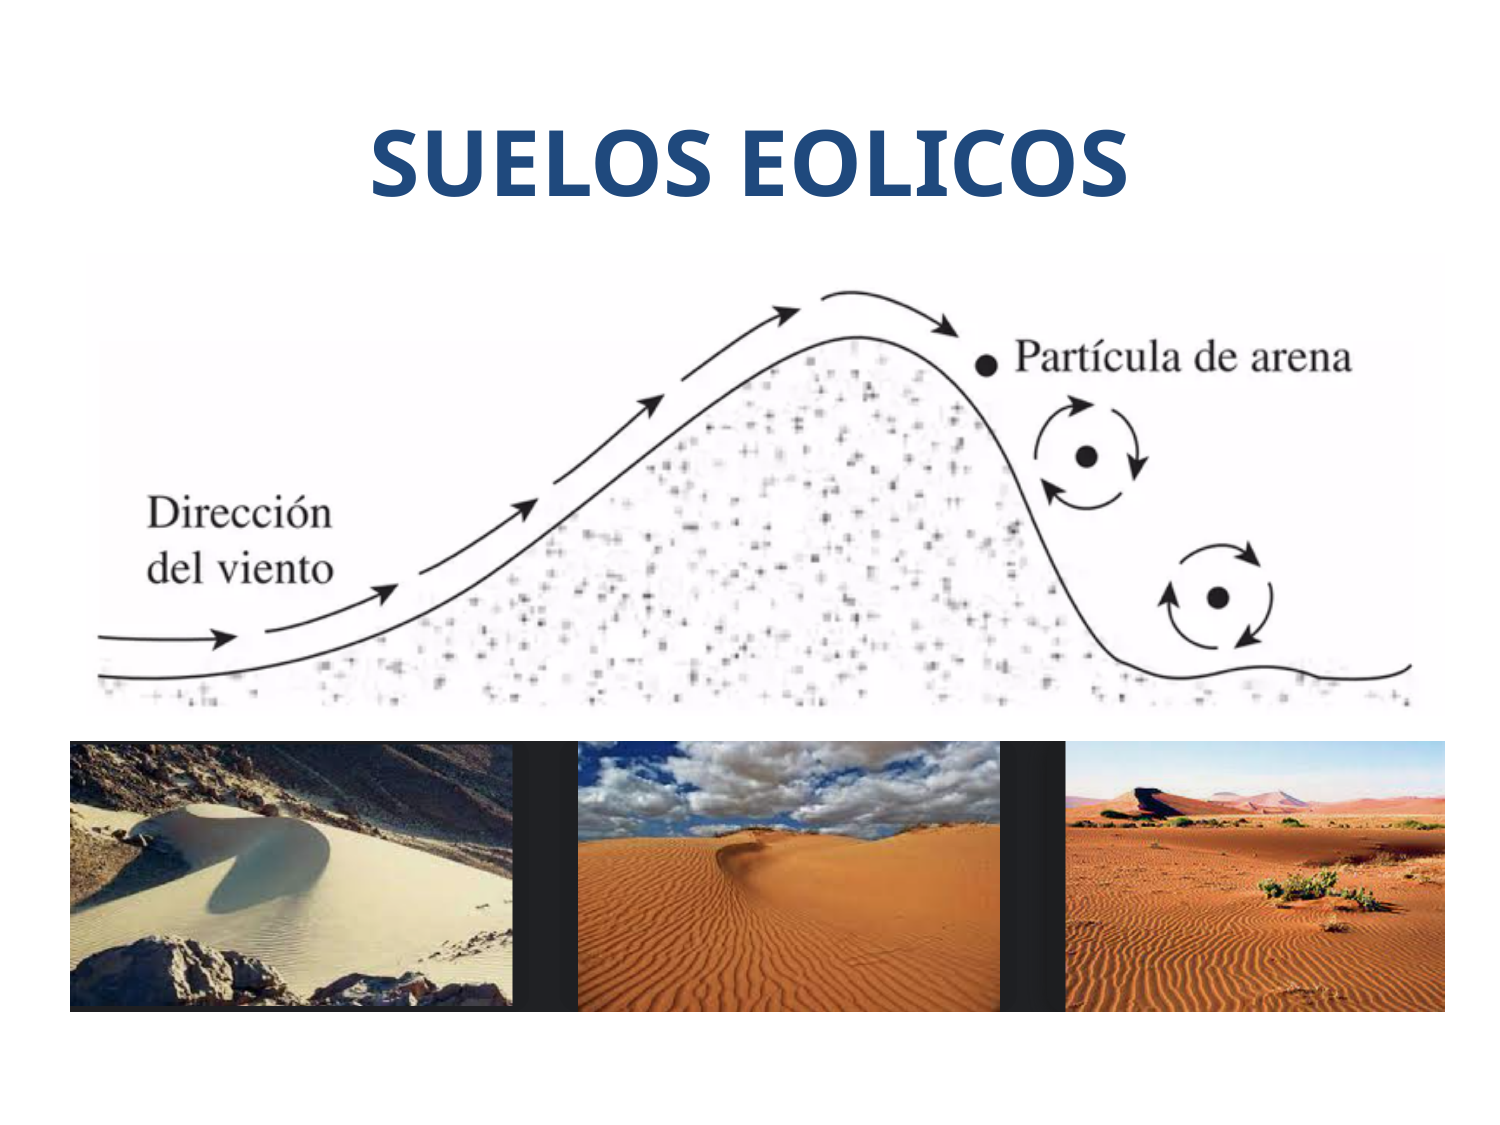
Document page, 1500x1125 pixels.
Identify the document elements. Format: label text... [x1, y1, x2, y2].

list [85, 253, 1446, 717]
title SUELOS EOLICOS [75, 66, 1425, 254]
picture [70, 740, 1445, 1012]
